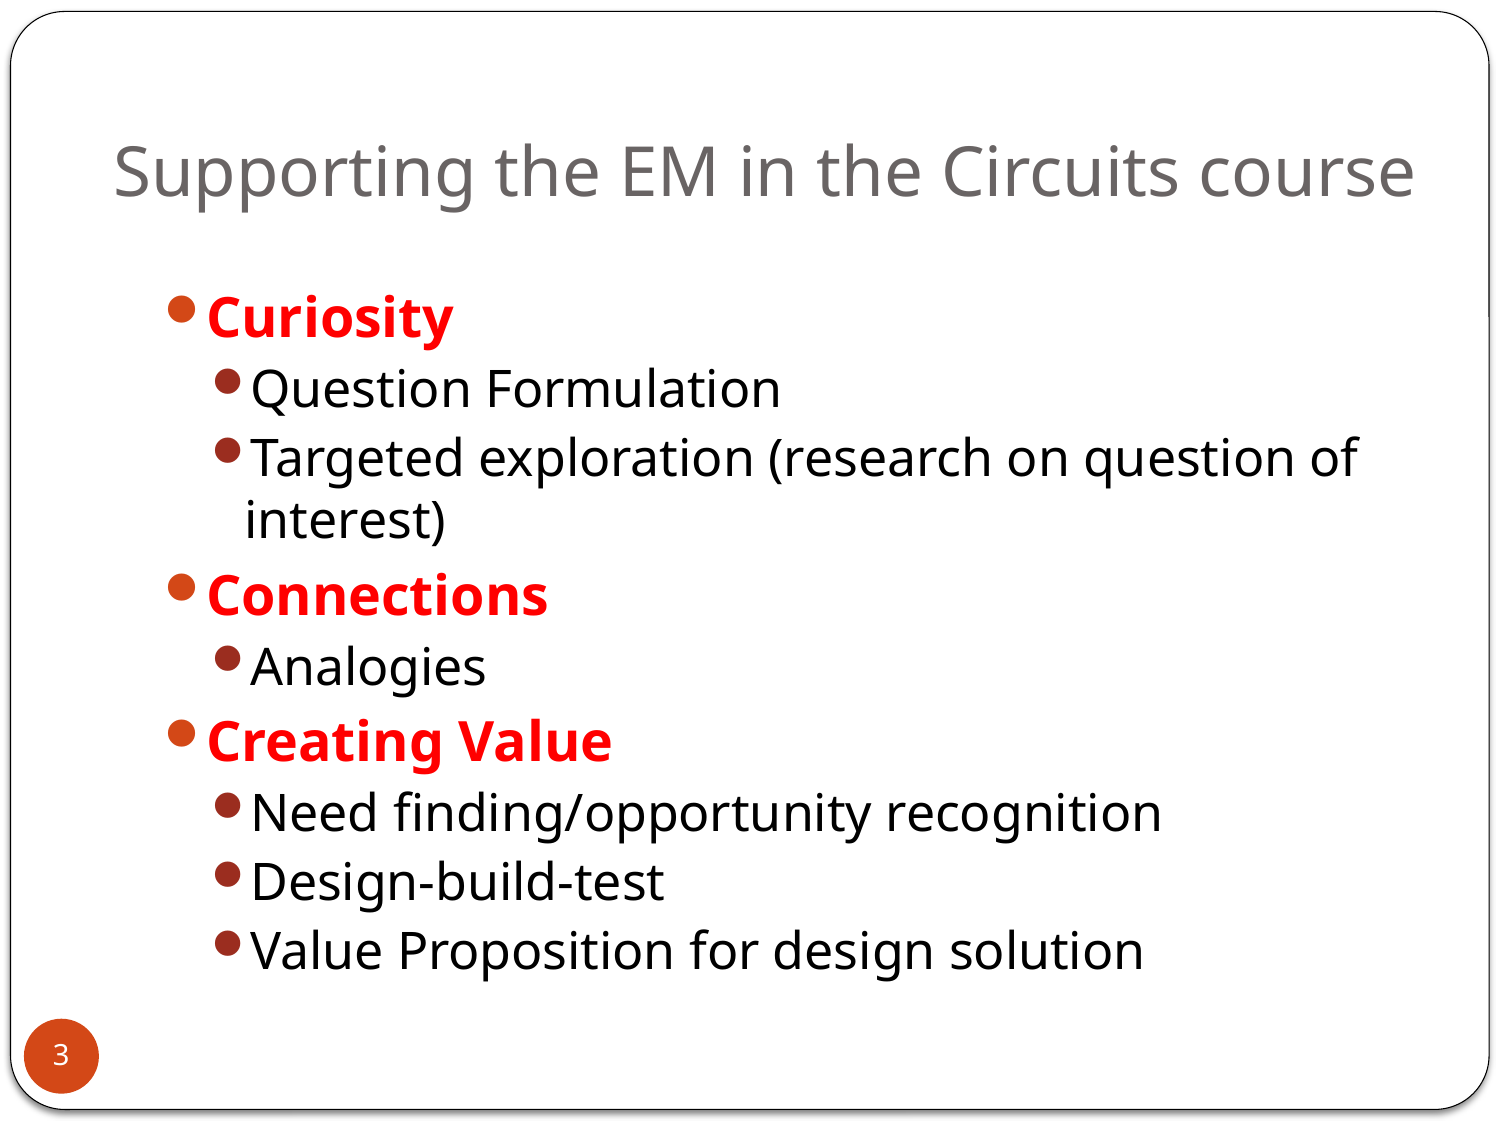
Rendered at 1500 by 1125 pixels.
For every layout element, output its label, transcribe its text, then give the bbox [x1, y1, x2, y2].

slide_number 3 [23, 1018, 99, 1094]
list Curiosity Question Formulation Targeted exploration (research on question of interest) Connections Analogies Creating Value Need finding/opportunity recognition Design-build-test Value Proposition for design solution [150, 275, 1425, 988]
title Supporting the EM in the Circuits course [98, 62, 1438, 225]
